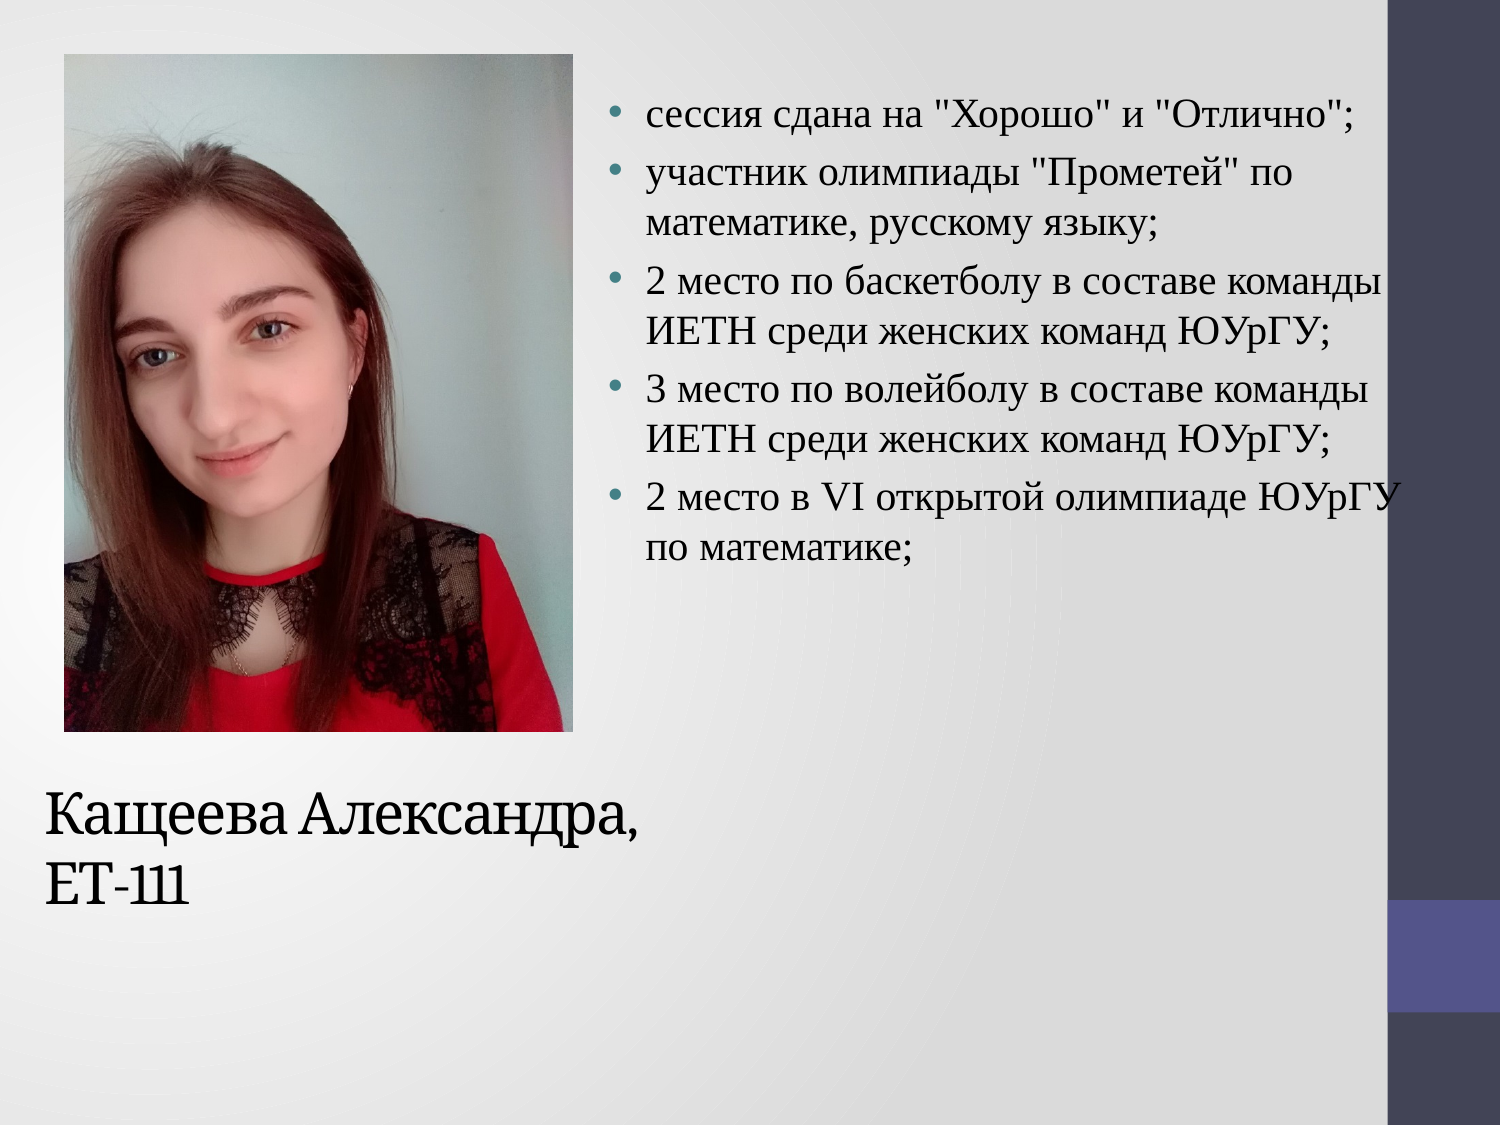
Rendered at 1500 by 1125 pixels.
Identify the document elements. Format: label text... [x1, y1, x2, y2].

list сессия сдана на "Хорошо" и "Отлично"; участник олимпиады "Прометей" по математике, русскому языку; 2 место по баскетболу в составе команды ИЕТН среди женских команд ЮУрГУ; 3 место по волейболу в составе команды ИЕТН среди женских команд ЮУрГУ; 2 место в VI открытой олимпиаде ЮУрГУ по математике; [525, 78, 1436, 835]
title Кащеева Александра, ЕТ-111 [29, 775, 656, 917]
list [64, 53, 574, 733]
